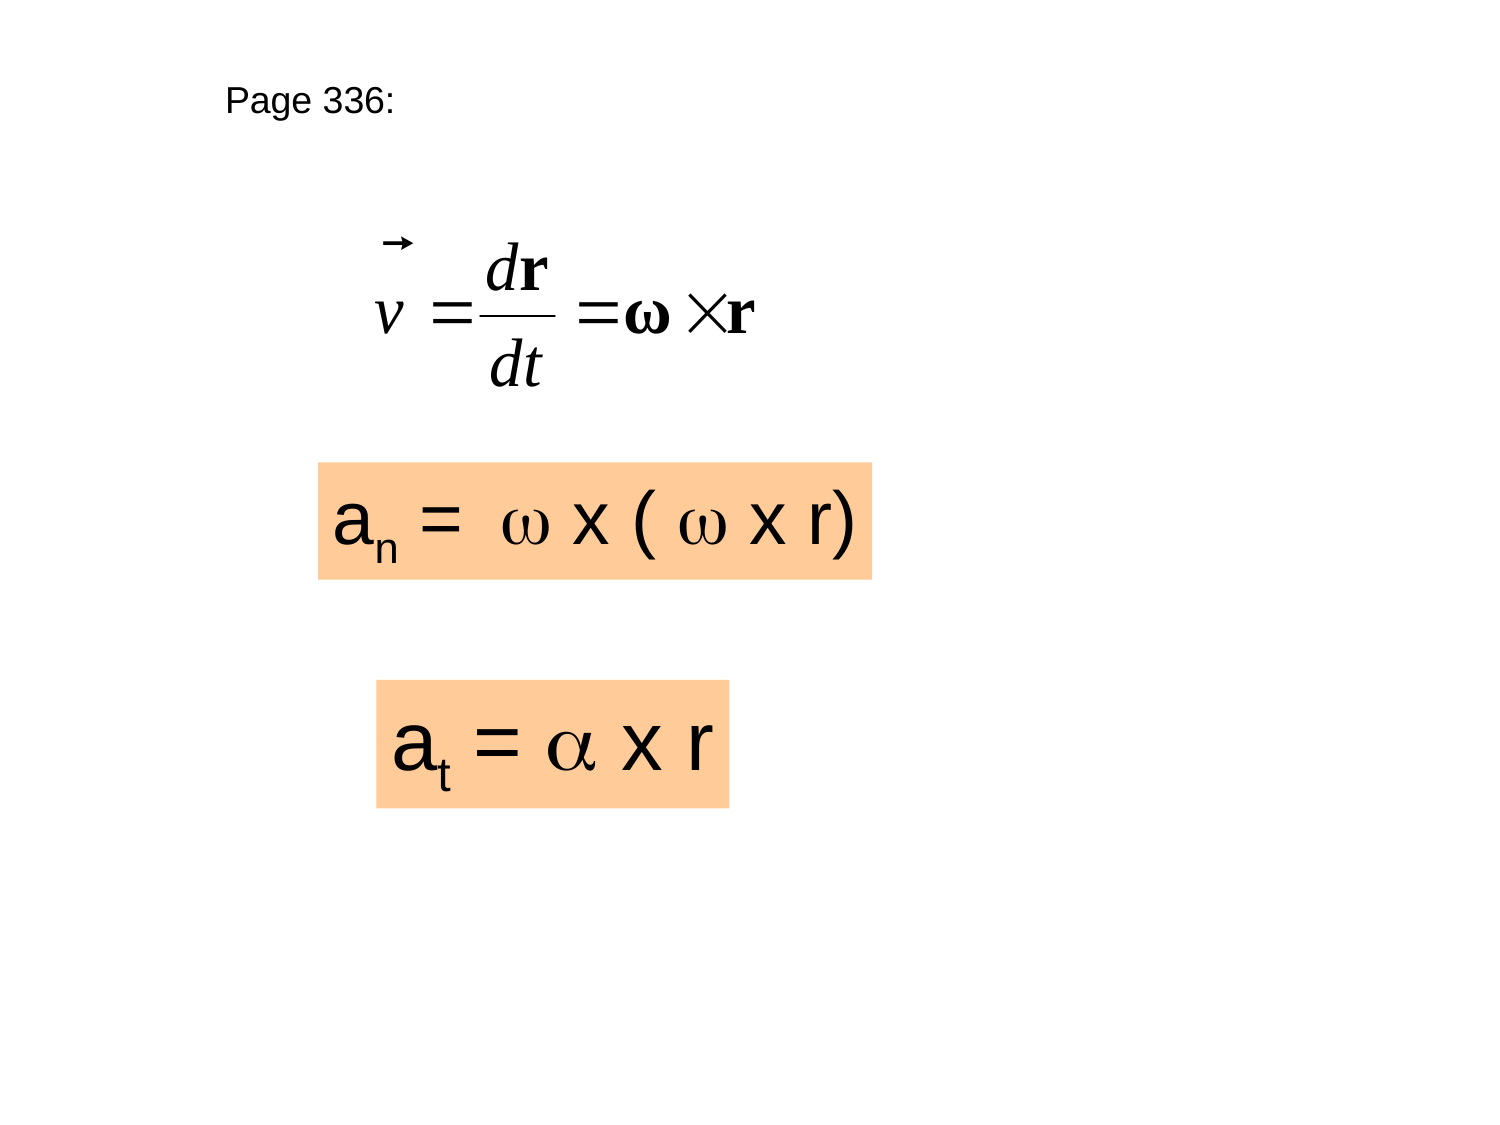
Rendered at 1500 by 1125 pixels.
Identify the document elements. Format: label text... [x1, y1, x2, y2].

text_box an = w x ( w x r) [318, 462, 873, 580]
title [365, 221, 765, 503]
text_box at = a x r [376, 679, 730, 809]
text_box Page 336: [210, 68, 411, 129]
